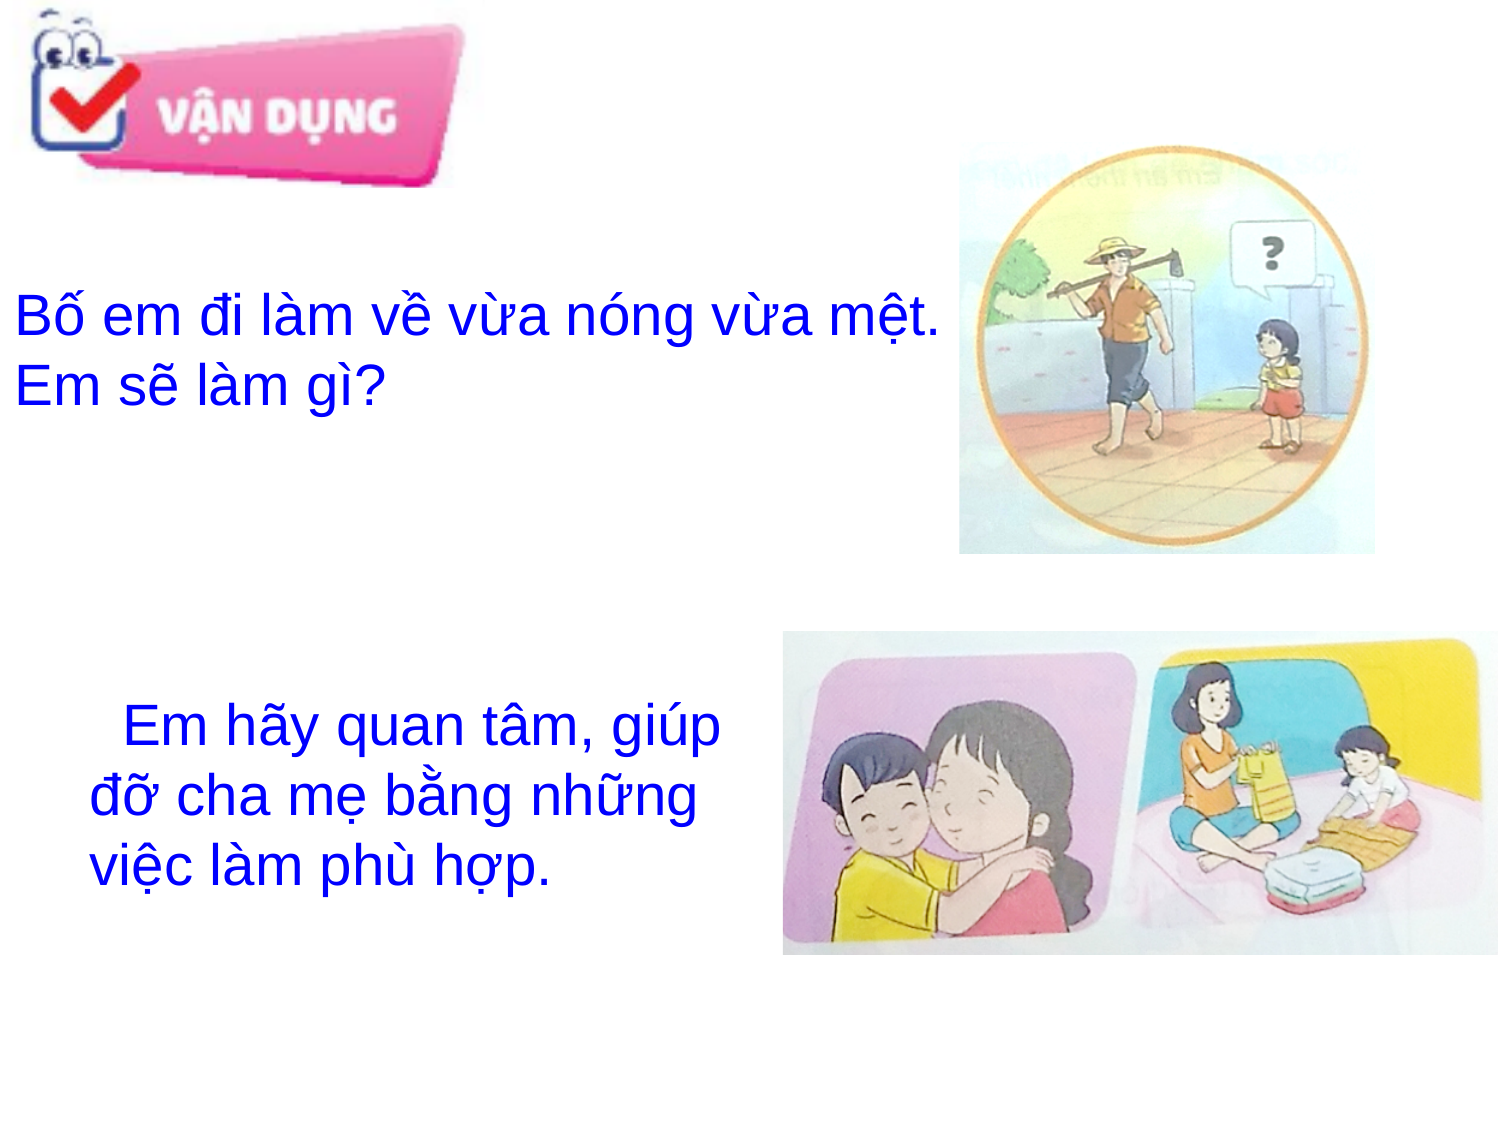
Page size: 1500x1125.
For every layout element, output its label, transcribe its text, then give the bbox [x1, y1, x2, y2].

text_box Bố em đi làm về vừa nóng vừa mệt. Em sẽ làm gì? [0, 270, 959, 425]
picture [782, 631, 1500, 956]
picture [959, 142, 1375, 554]
text_box Em hãy quan tâm, giúp đỡ cha mẹ bằng những việc làm phù hợp. [75, 679, 754, 905]
picture [0, 0, 485, 188]
